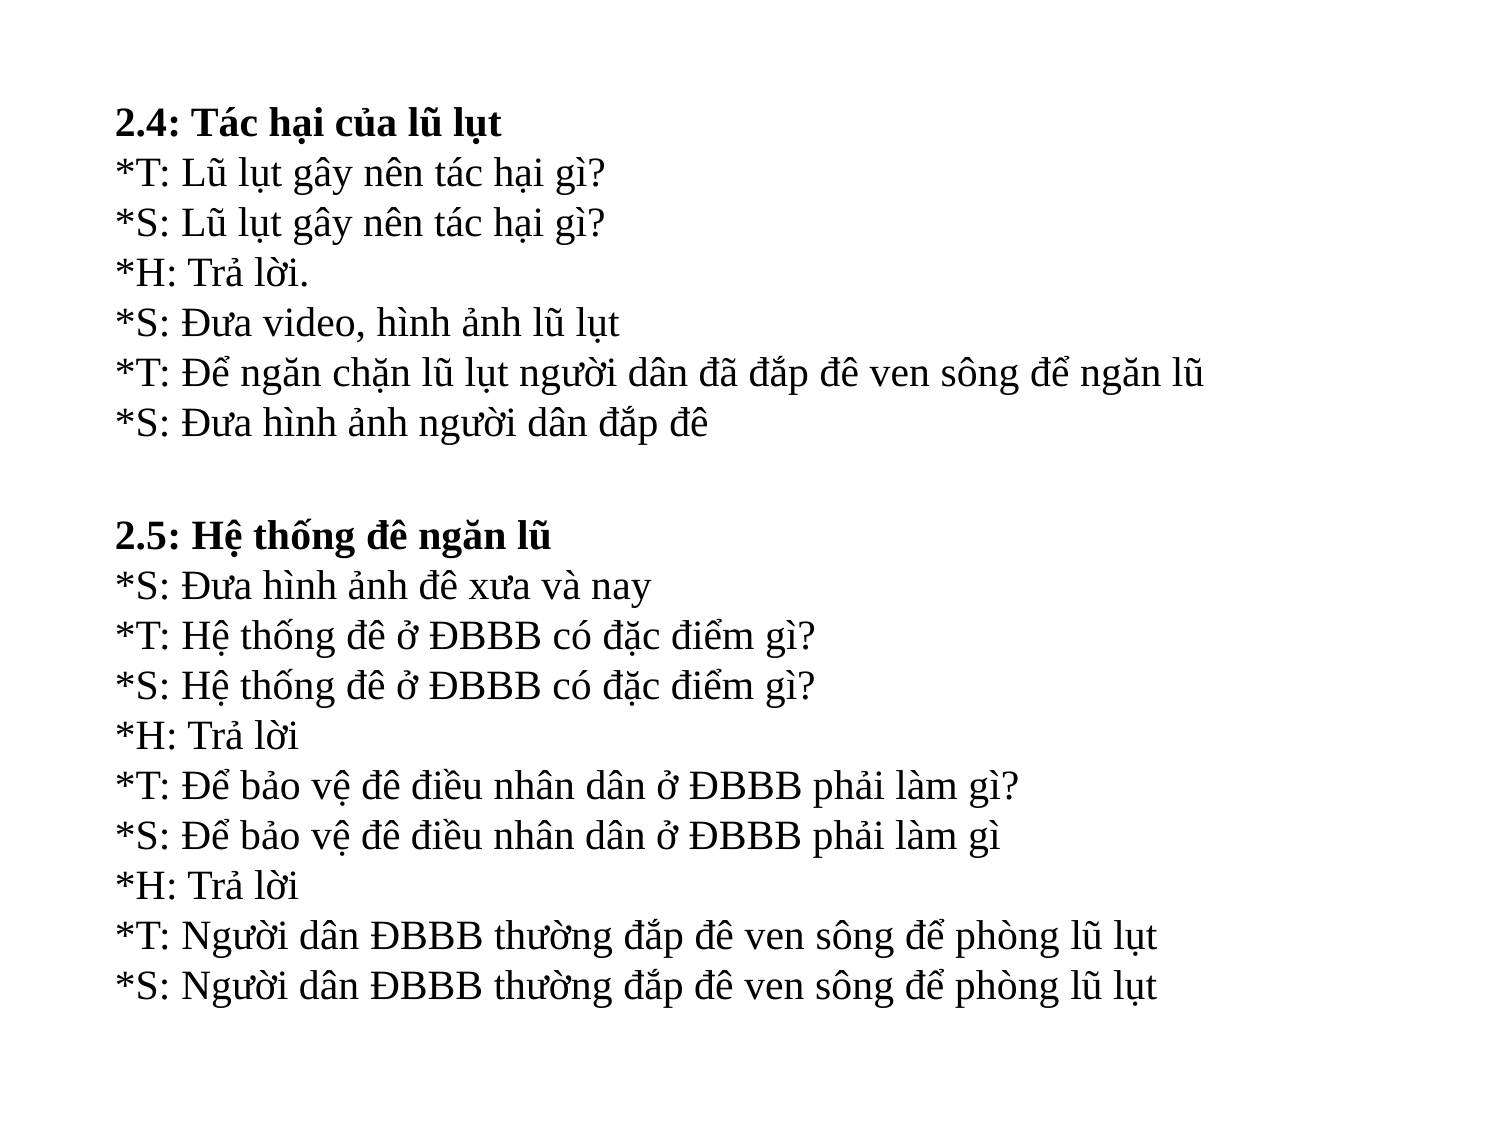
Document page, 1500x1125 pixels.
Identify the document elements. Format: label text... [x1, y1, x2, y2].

text_box 2.5: Hệ thống đê ngăn lũ *S: Đưa hình ảnh đê xưa và nay *T: Hệ thống đê ở ĐBBB có đặc điểm gì? *S: Hệ thống đê ở ĐBBB có đặc điểm gì? *H: Trả lời *T: Để bảo vệ đê điều nhân dân ở ĐBBB phải làm gì? *S: Để bảo vệ đê điều nhân dân ở ĐBBB phải làm gì *H: Trả lời *T: Người dân ĐBBB thường đắp đê ven sông để phòng lũ lụt *S: Người dân ĐBBB thường đắp đê ven sông để phòng lũ lụt [99, 500, 1413, 1065]
text_box 2.4: Tác hại của lũ lụt *T: Lũ lụt gây nên tác hại gì? *S: Lũ lụt gây nên tác hại gì? *H: Trả lời. *S: Đưa video, hình ảnh lũ lụt *T: Để ngăn chặn lũ lụt người dân đã đắp đê ven sông để ngăn lũ *S: Đưa hình ảnh người dân đắp đê [99, 87, 1413, 453]
